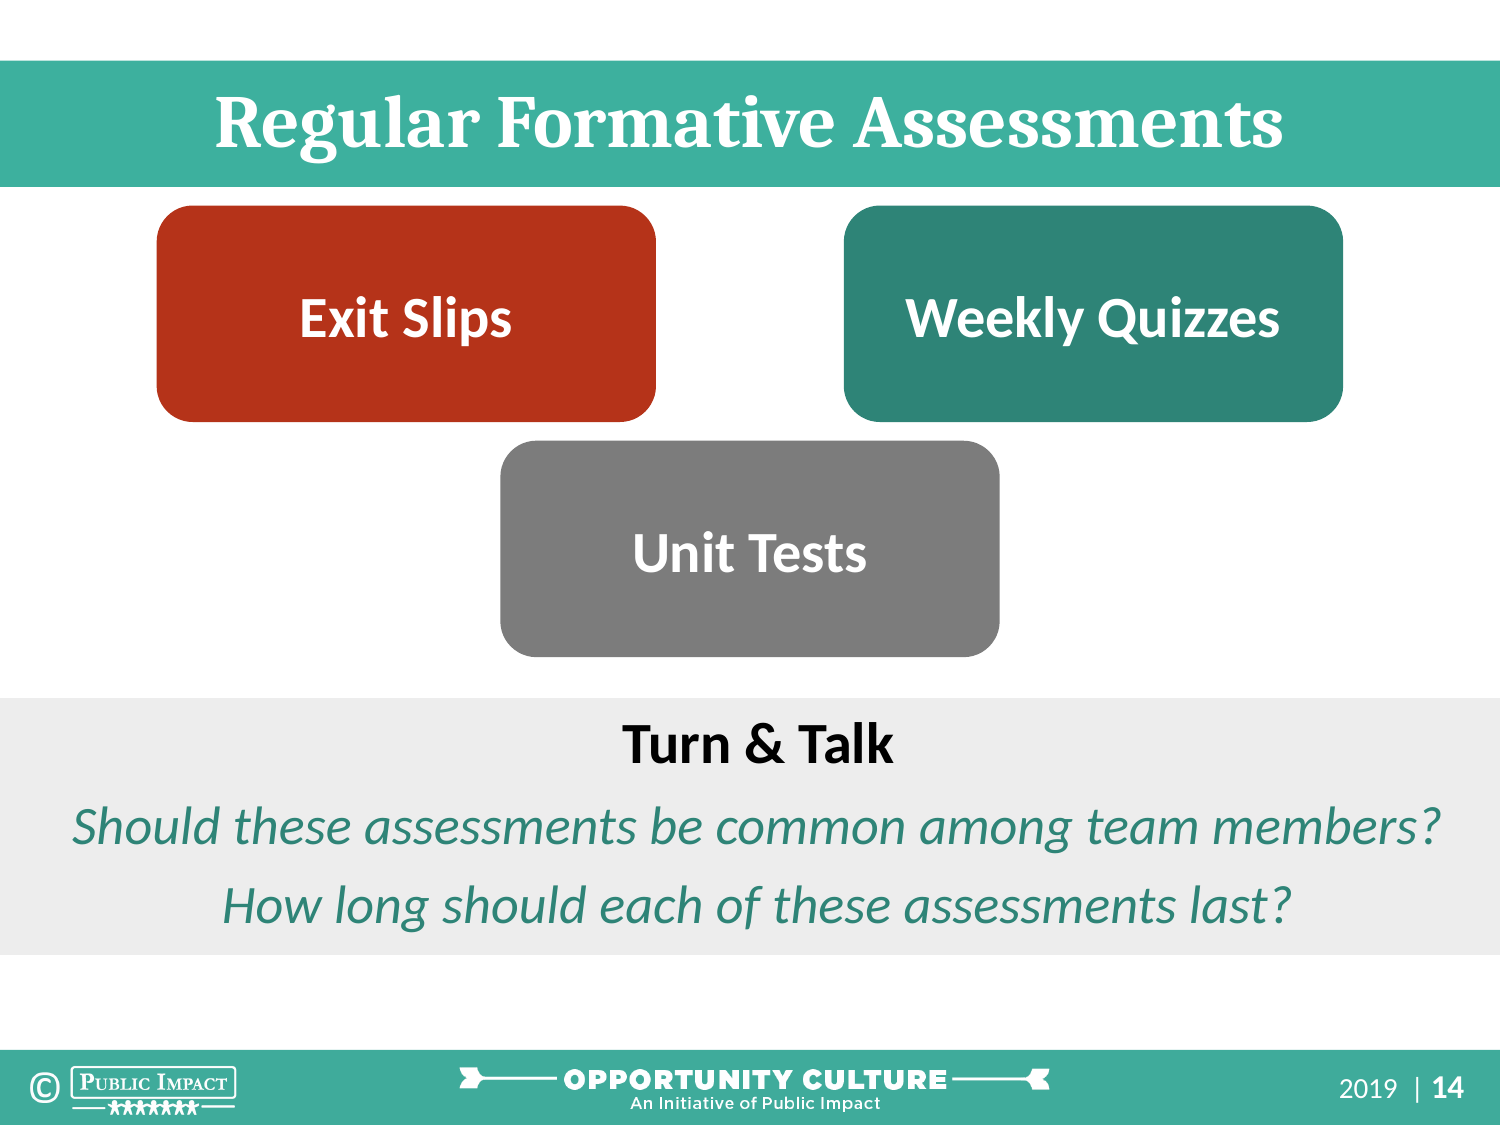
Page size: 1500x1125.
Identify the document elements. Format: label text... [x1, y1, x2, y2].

text_box Unit Tests [499, 439, 1001, 659]
list Regular Formative Assessments [0, 60, 1500, 187]
text_box Weekly Quizzes [842, 204, 1345, 424]
picture [15, 1058, 240, 1123]
text_box Exit Slips [155, 204, 658, 424]
picture [450, 1047, 1050, 1125]
text_box [0, 698, 1500, 955]
list Turn & Talk Should these assessments be common among team members? How long should each of these assessments last? [17, 706, 1500, 1018]
